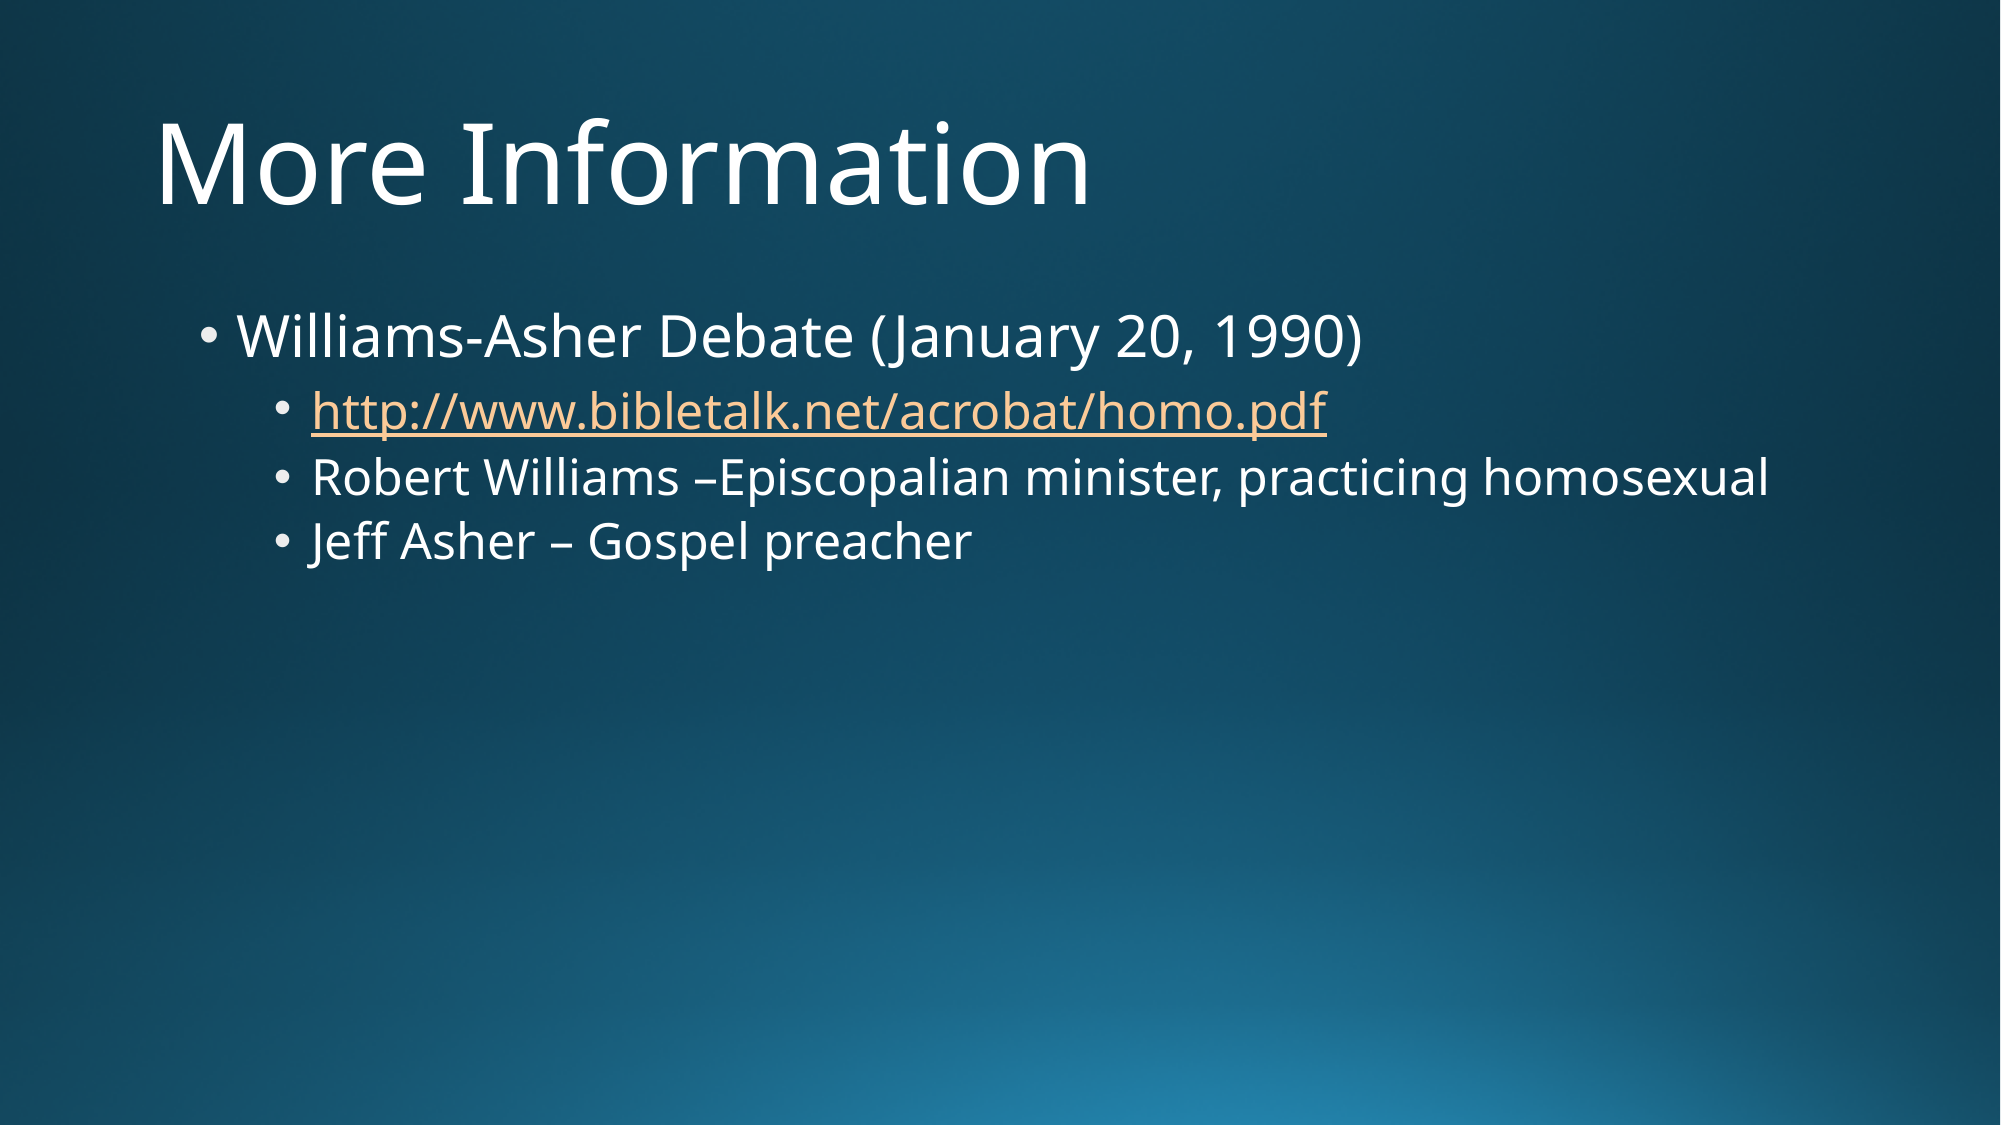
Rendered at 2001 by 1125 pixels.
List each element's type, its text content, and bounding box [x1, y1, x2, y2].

list Williams-Asher Debate (January 20, 1990) http://www.bibletalk.net/acrobat/homo.pdf Robert Williams –Episcopalian minister, practicing homosexual Jeff Asher – Gospel preacher [183, 299, 1863, 1014]
title More Information [137, 59, 1863, 278]
picture [0, 0, 2001, 1125]
